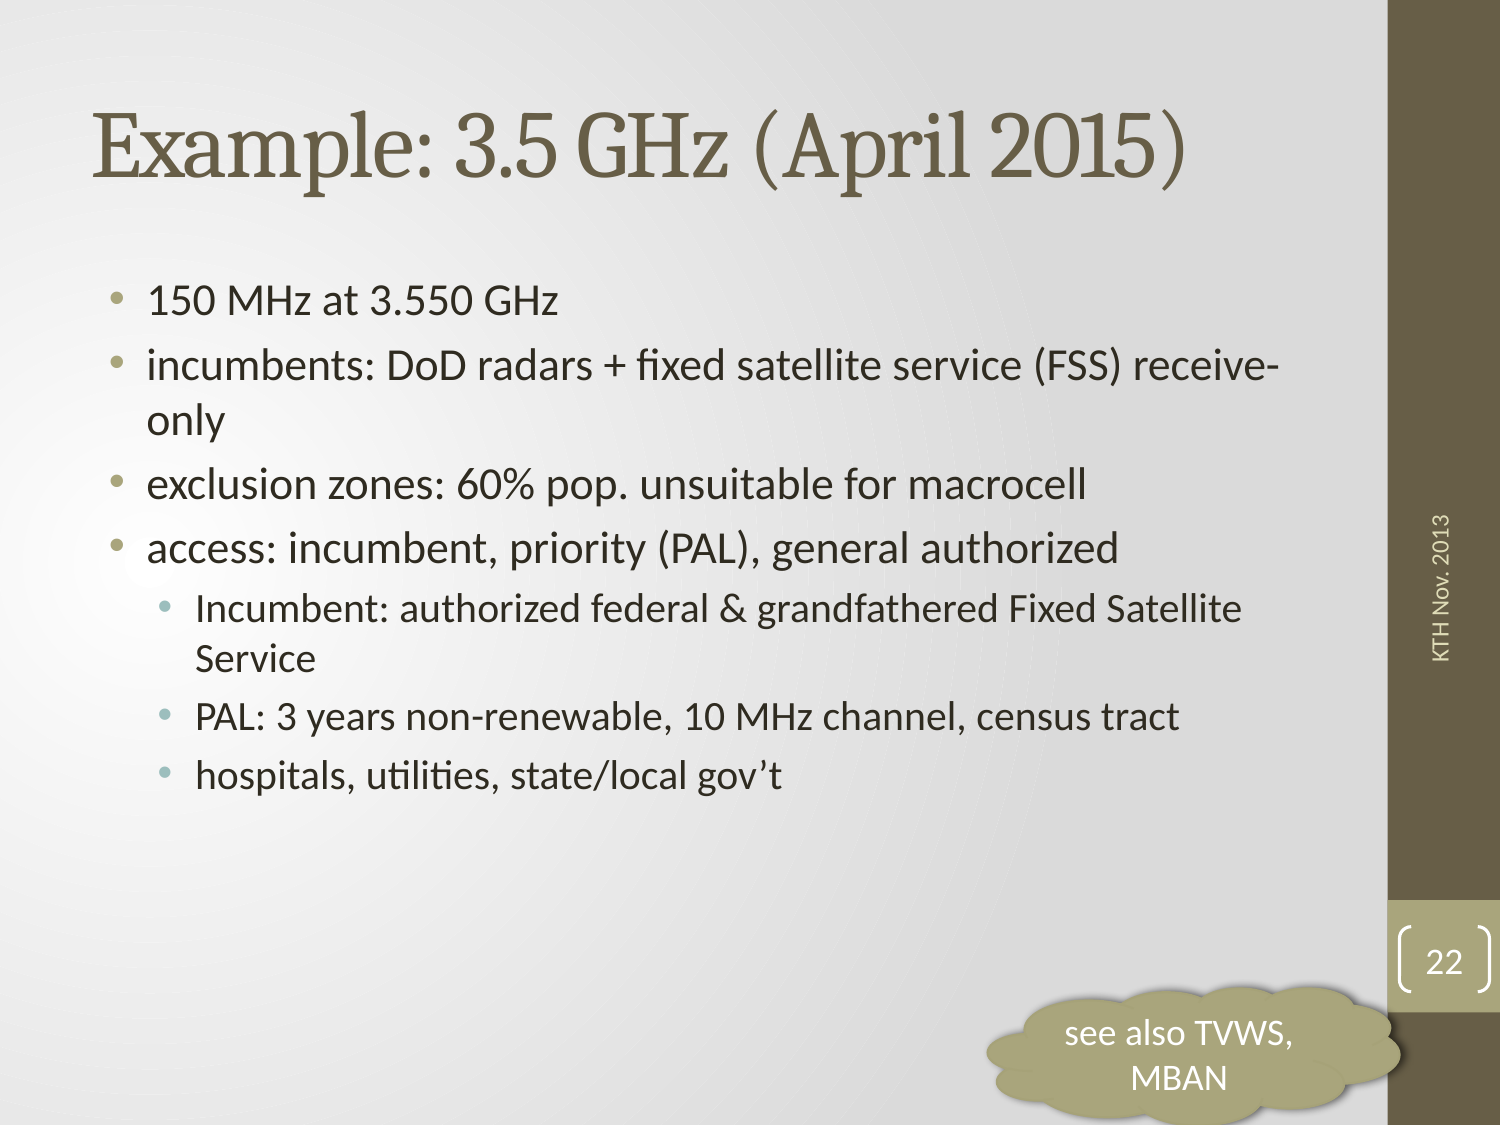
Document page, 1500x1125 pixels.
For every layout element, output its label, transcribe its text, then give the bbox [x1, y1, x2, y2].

footer KTH Nov. 2013 [1408, 500, 1469, 889]
title Example: 3.5 GHz (April 2015) [75, 45, 1325, 233]
list 150 MHz at 3.550 GHz incumbents: DoD radars + fixed satellite service (FSS) receive-only exclusion zones: 60% pop. unsuitable for macrocell access: incumbent, priority (PAL), general authorized Incumbent: authorized federal & grandfathered Fixed Satellite Service PAL: 3 years non-renewable, 10 MHz channel, census tract hospitals, utilities, state/local gov’t [75, 262, 1325, 1050]
text_box see also TVWS, MBAN [986, 987, 1401, 1125]
slide_number 22 [1397, 925, 1492, 994]
